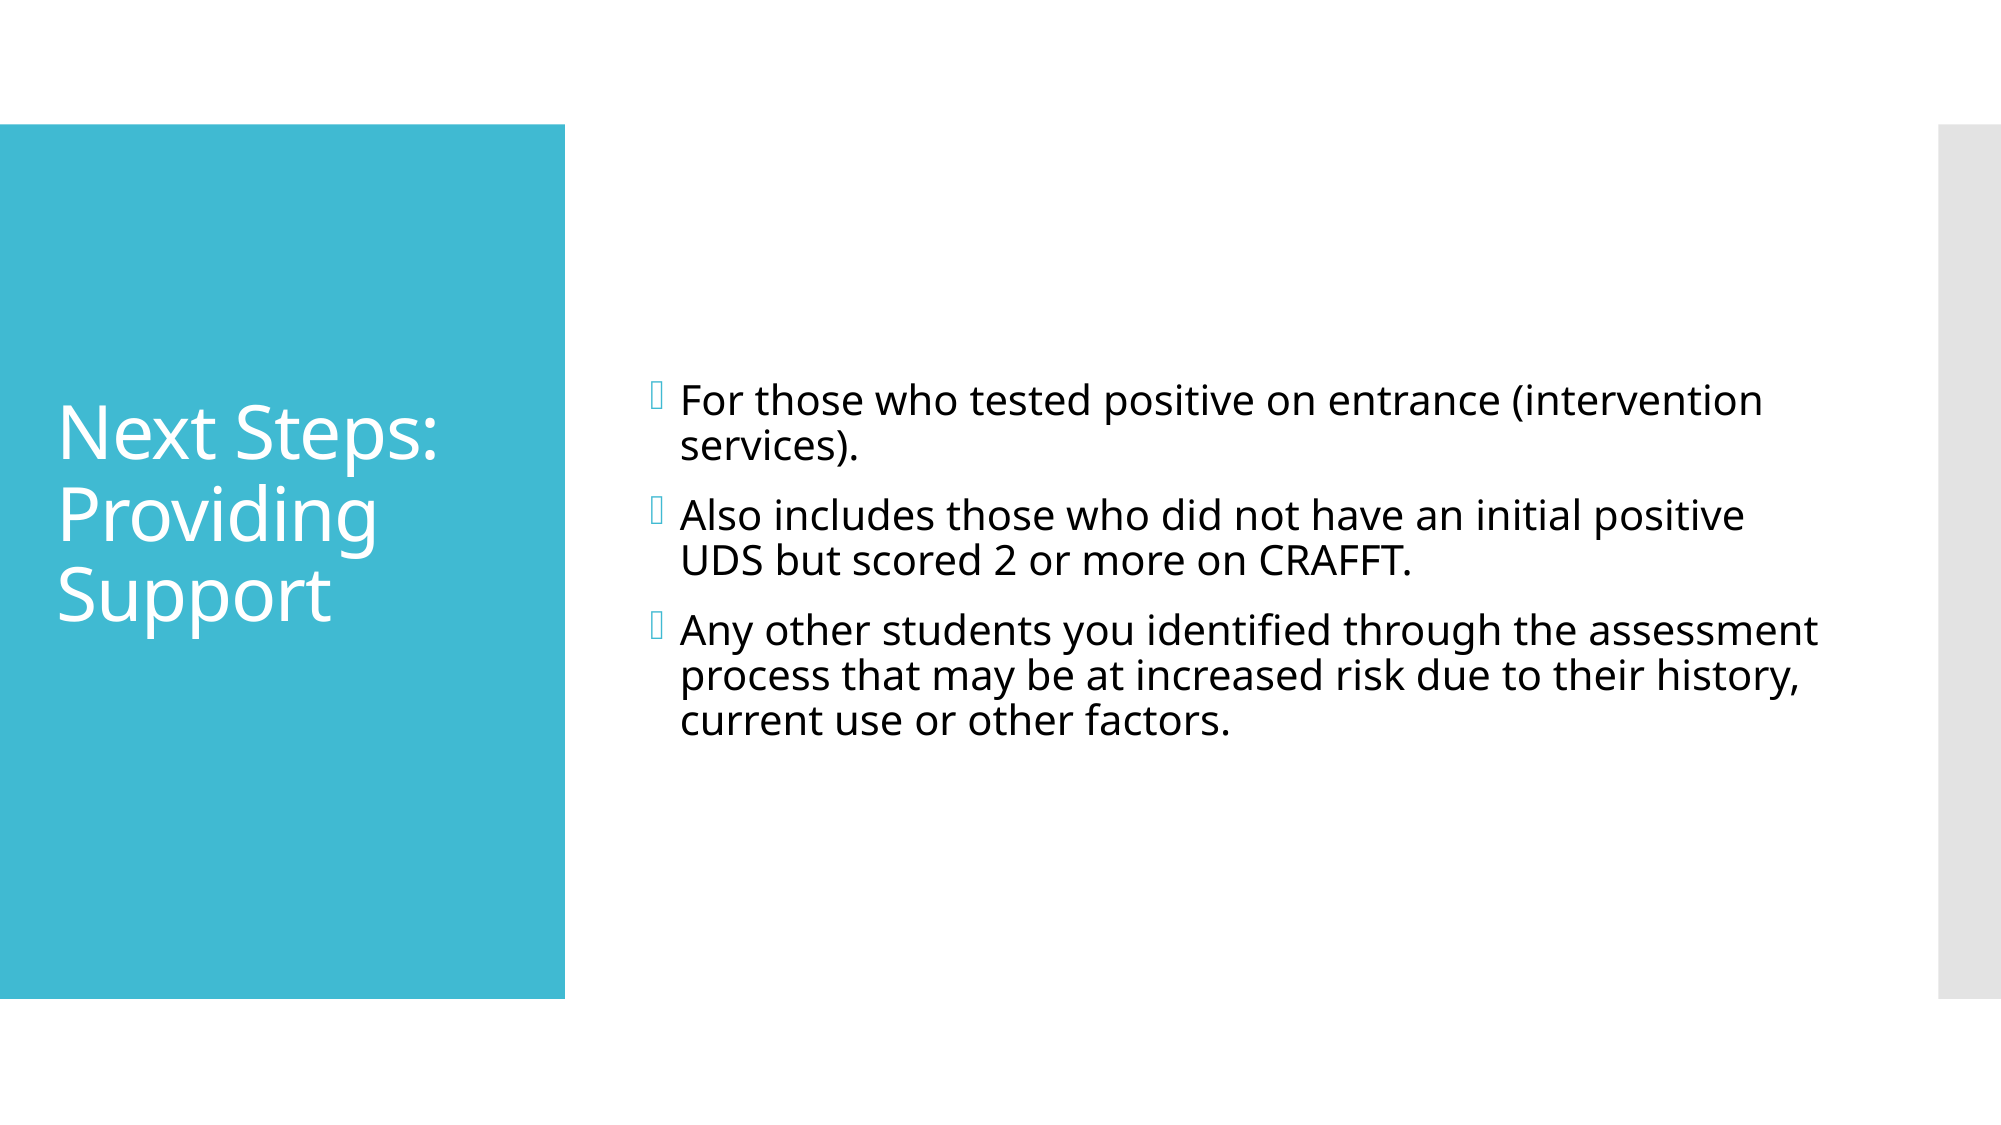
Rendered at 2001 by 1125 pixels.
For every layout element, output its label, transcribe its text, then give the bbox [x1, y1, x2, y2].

title Next Steps: Providing Support [41, 184, 525, 940]
list For those who tested positive on entrance (intervention services). Also includes those who did not have an initial positive UDS but scored 2 or more on CRAFFT. Any other students you identified through the assessment process that may be at increased risk due to their history, current use or other factors. [634, 141, 1835, 982]
